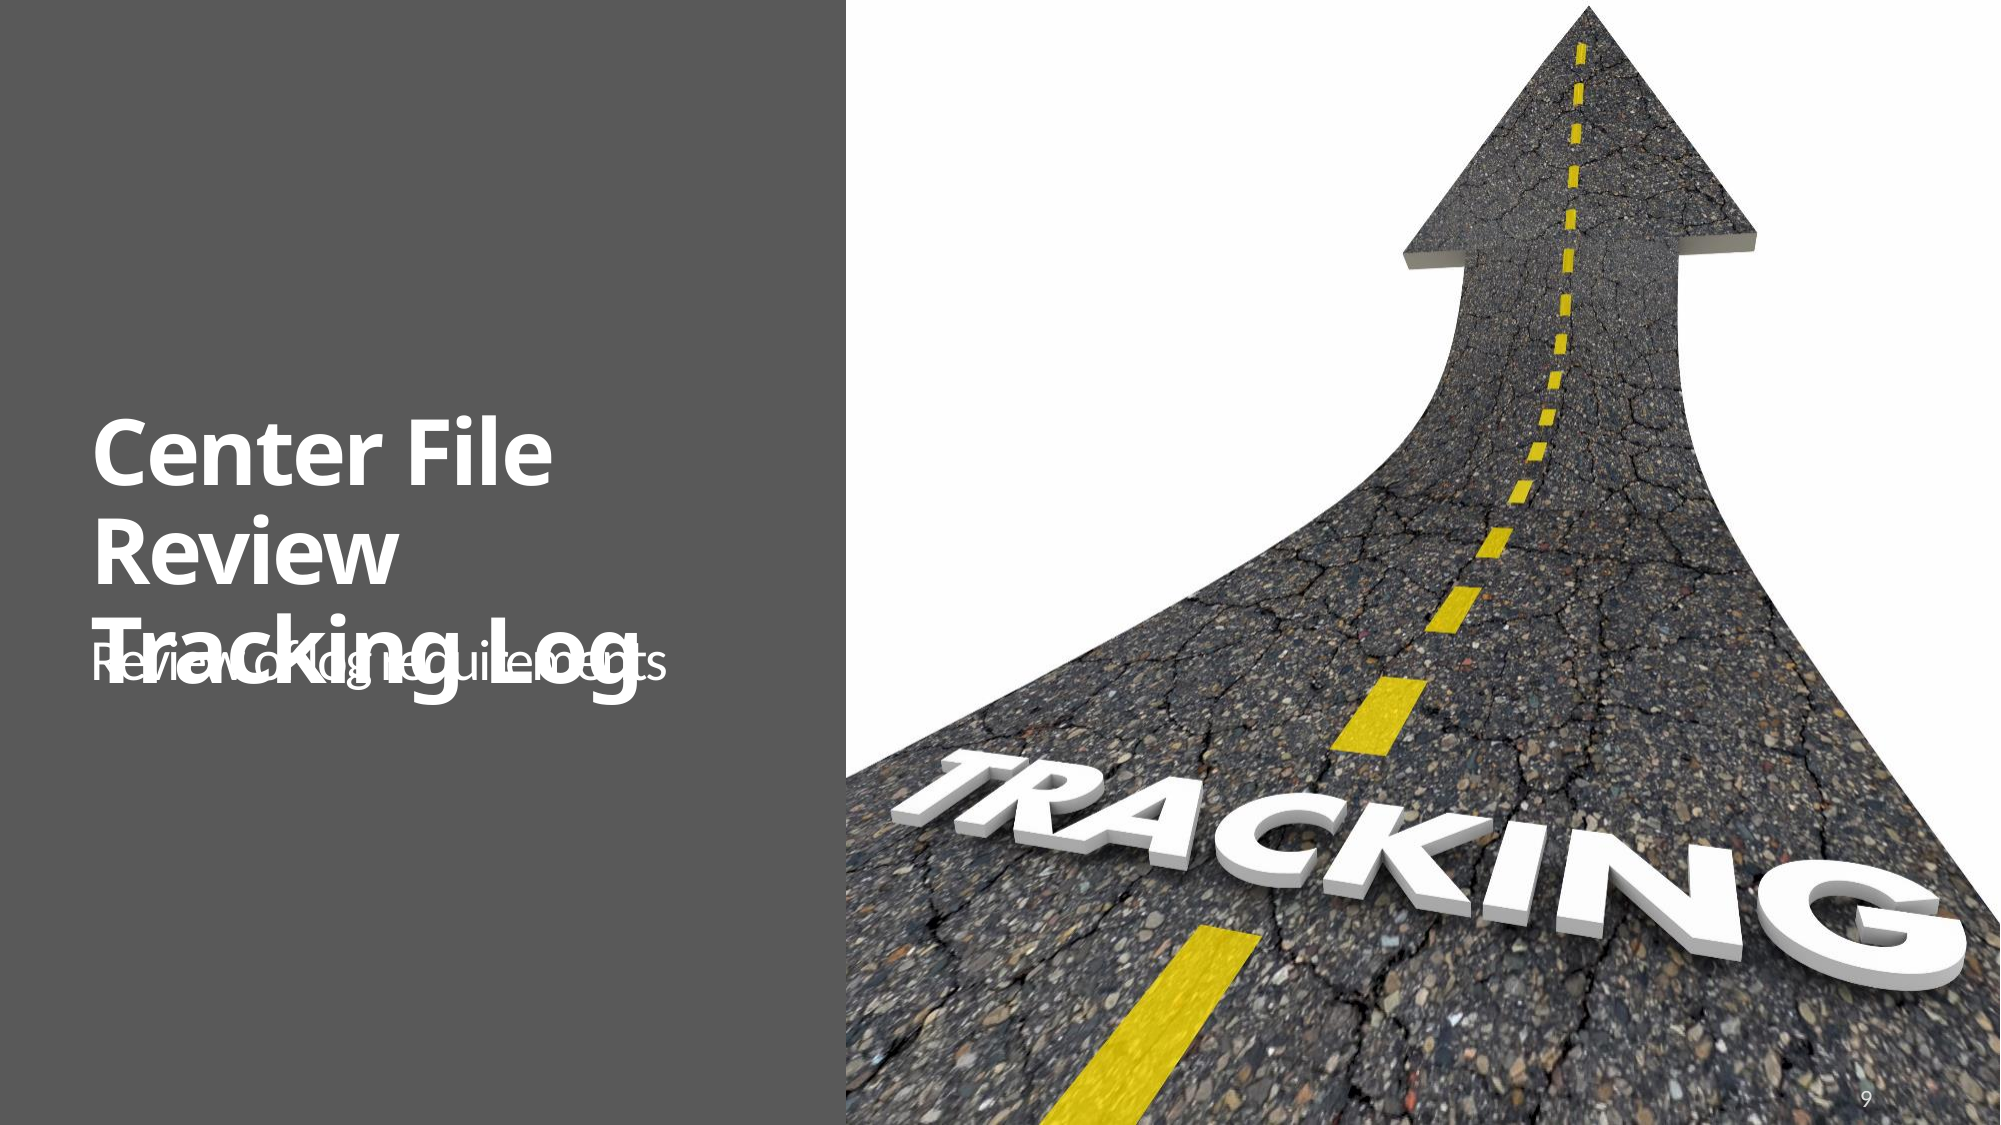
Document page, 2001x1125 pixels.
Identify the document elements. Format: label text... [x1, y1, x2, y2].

text_box Review of log requirements [75, 623, 771, 747]
text_box [0, 0, 846, 1125]
picture [846, 0, 2000, 1125]
title Center File Review Tracking Log [75, 399, 771, 523]
